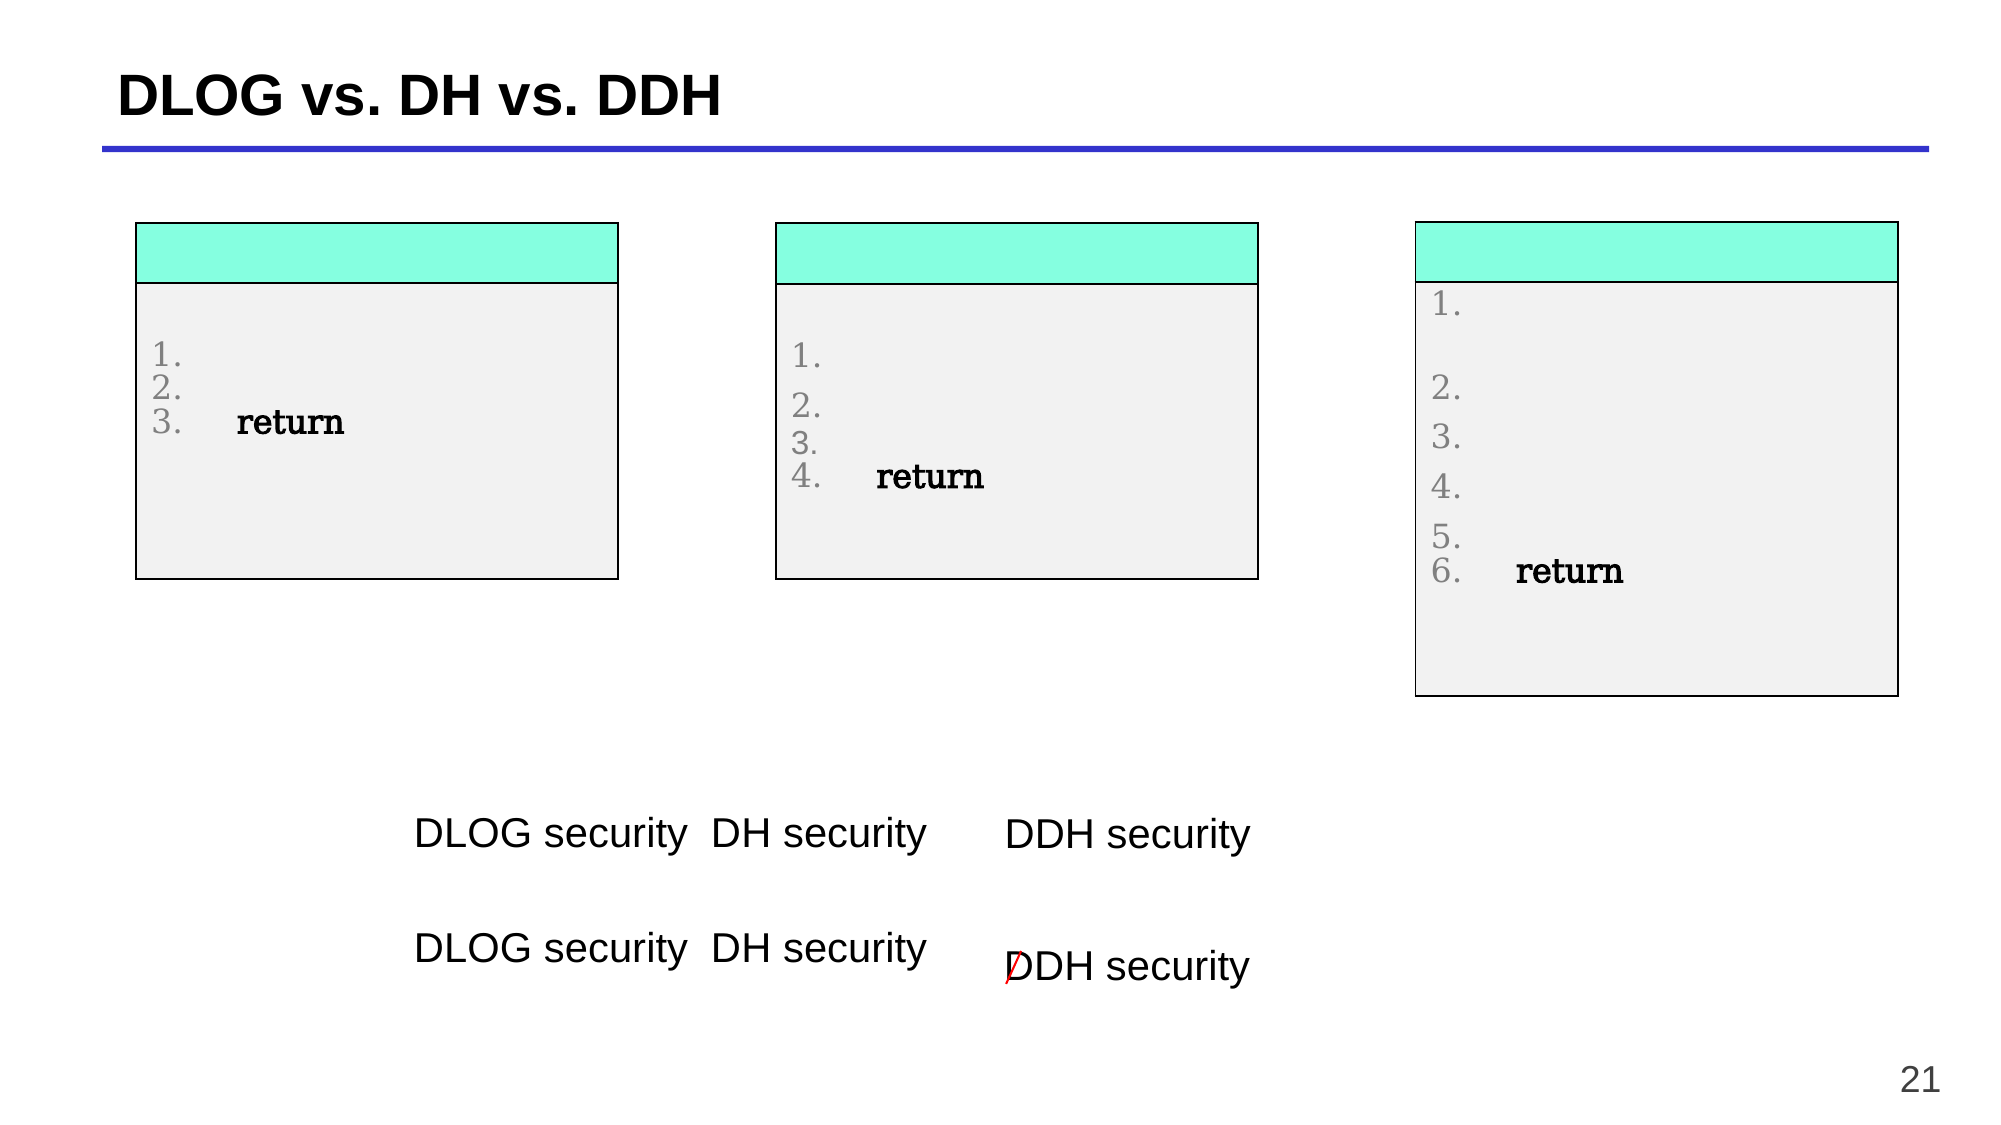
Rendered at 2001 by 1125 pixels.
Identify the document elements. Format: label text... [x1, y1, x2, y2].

slide_number 21 [1864, 1047, 1957, 1101]
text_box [977, 931, 1377, 998]
title DLOG vs. DH vs. DDH [102, 54, 1930, 130]
